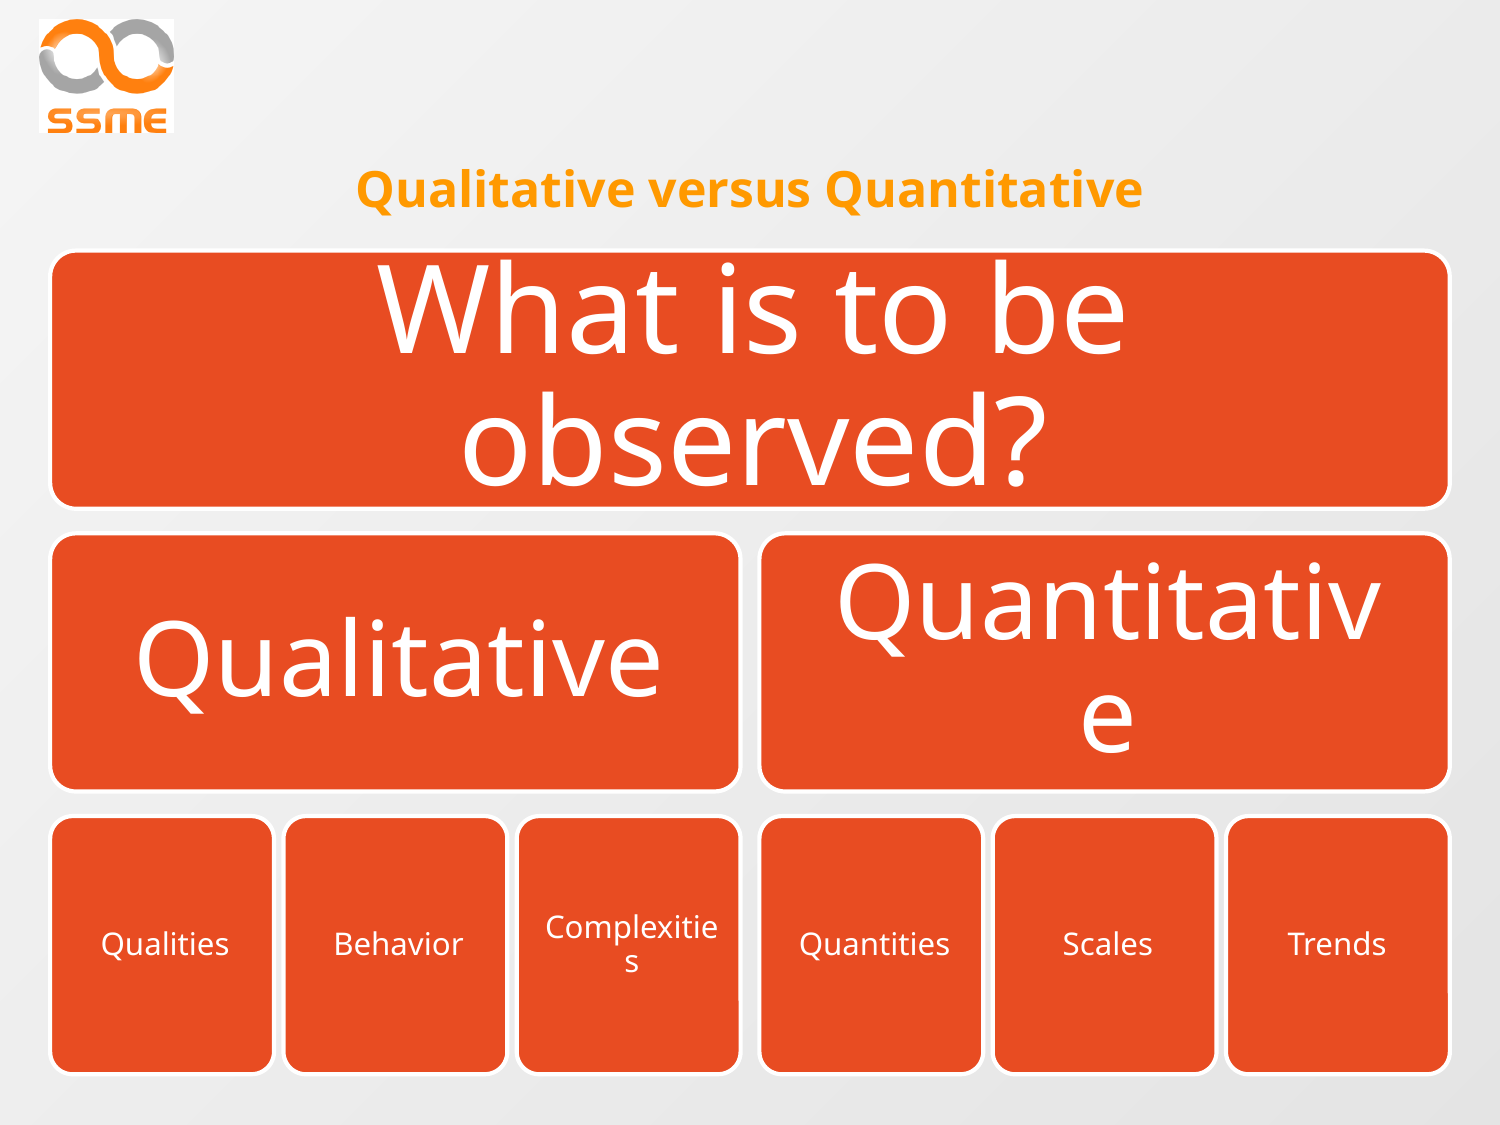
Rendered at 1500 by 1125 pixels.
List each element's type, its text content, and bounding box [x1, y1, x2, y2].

title Qualitative versus Quantitative [75, 37, 1425, 225]
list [49, 249, 1451, 1076]
picture [39, 19, 174, 133]
